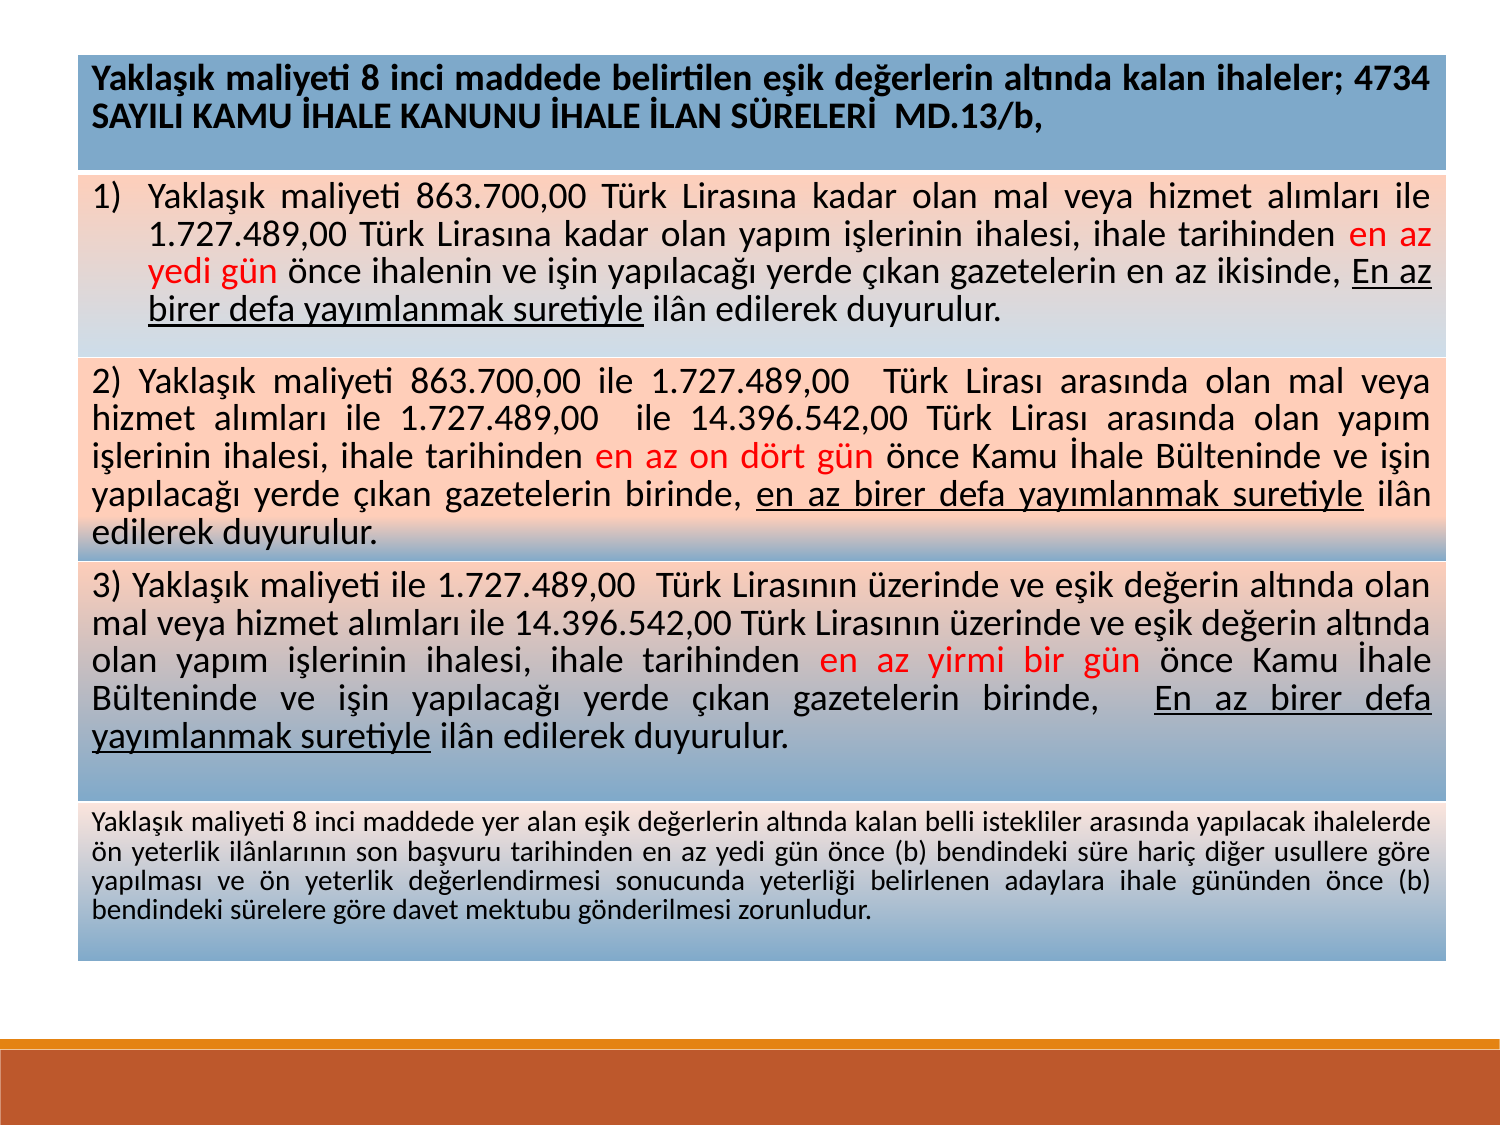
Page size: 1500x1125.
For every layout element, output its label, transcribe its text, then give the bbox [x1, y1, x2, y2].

table_cell 3) Yaklaşık maliyeti ile 1.727.489,00 Türk Lirasının üzerinde ve eşik değerin altında olan mal veya hizmet alımları ile 14.396.542,00 Türk Lirasının üzerinde ve eşik değerin altında olan yapım işlerinin ihalesi, ihale tarihinden en az yirmi bir gün önce Kamu İhale Bülteninde ve işin yapılacağı yerde çıkan gazetelerin birinde, En az birer defa yayımlanmak suretiyle ilân edilerek duyurulur. [78, 562, 1446, 801]
table_cell Yaklaşık maliyeti 863.700,00 Türk Lirasına kadar olan mal veya hizmet alımları ile 1.727.489,00 Türk Lirasına kadar olan yapım işlerinin ihalesi, ihale tarihinden en az yedi gün önce ihalenin ve işin yapılacağı yerde çıkan gazetelerin en az ikisinde, En az birer defa yayımlanmak suretiyle ilân edilerek duyurulur. [78, 175, 1446, 357]
table_header Yaklaşık maliyeti 8 inci maddede belirtilen eşik değerlerin altında kalan ihaleler; 4734 SAYILI KAMU İHALE KANUNU İHALE İLAN SÜRELERİ MD.13/b, [78, 55, 1446, 170]
table_cell 2) Yaklaşık maliyeti 863.700,00 ile 1.727.489,00 Türk Lirası arasında olan mal veya hizmet alımları ile 1.727.489,00 ile 14.396.542,00 Türk Lirası arasında olan yapım işlerinin ihalesi, ihale tarihinden en az on dört gün önce Kamu İhale Bülteninde ve işin yapılacağı yerde çıkan gazetelerin birinde, en az birer defa yayımlanmak suretiyle ilân edilerek duyurulur. [78, 358, 1446, 561]
table_cell Yaklaşık maliyeti 8 inci maddede yer alan eşik değerlerin altında kalan belli istekliler arasında yapılacak ihalelerde ön yeterlik ilânlarının son başvuru tarihinden en az yedi gün önce (b) bendindeki süre hariç diğer usullere göre yapılması ve ön yeterlik değerlendirmesi sonucunda yeterliği belirlenen adaylara ihale gününden önce (b) bendindeki sürelere göre davet mektubu gönderilmesi zorunludur. [78, 803, 1446, 961]
